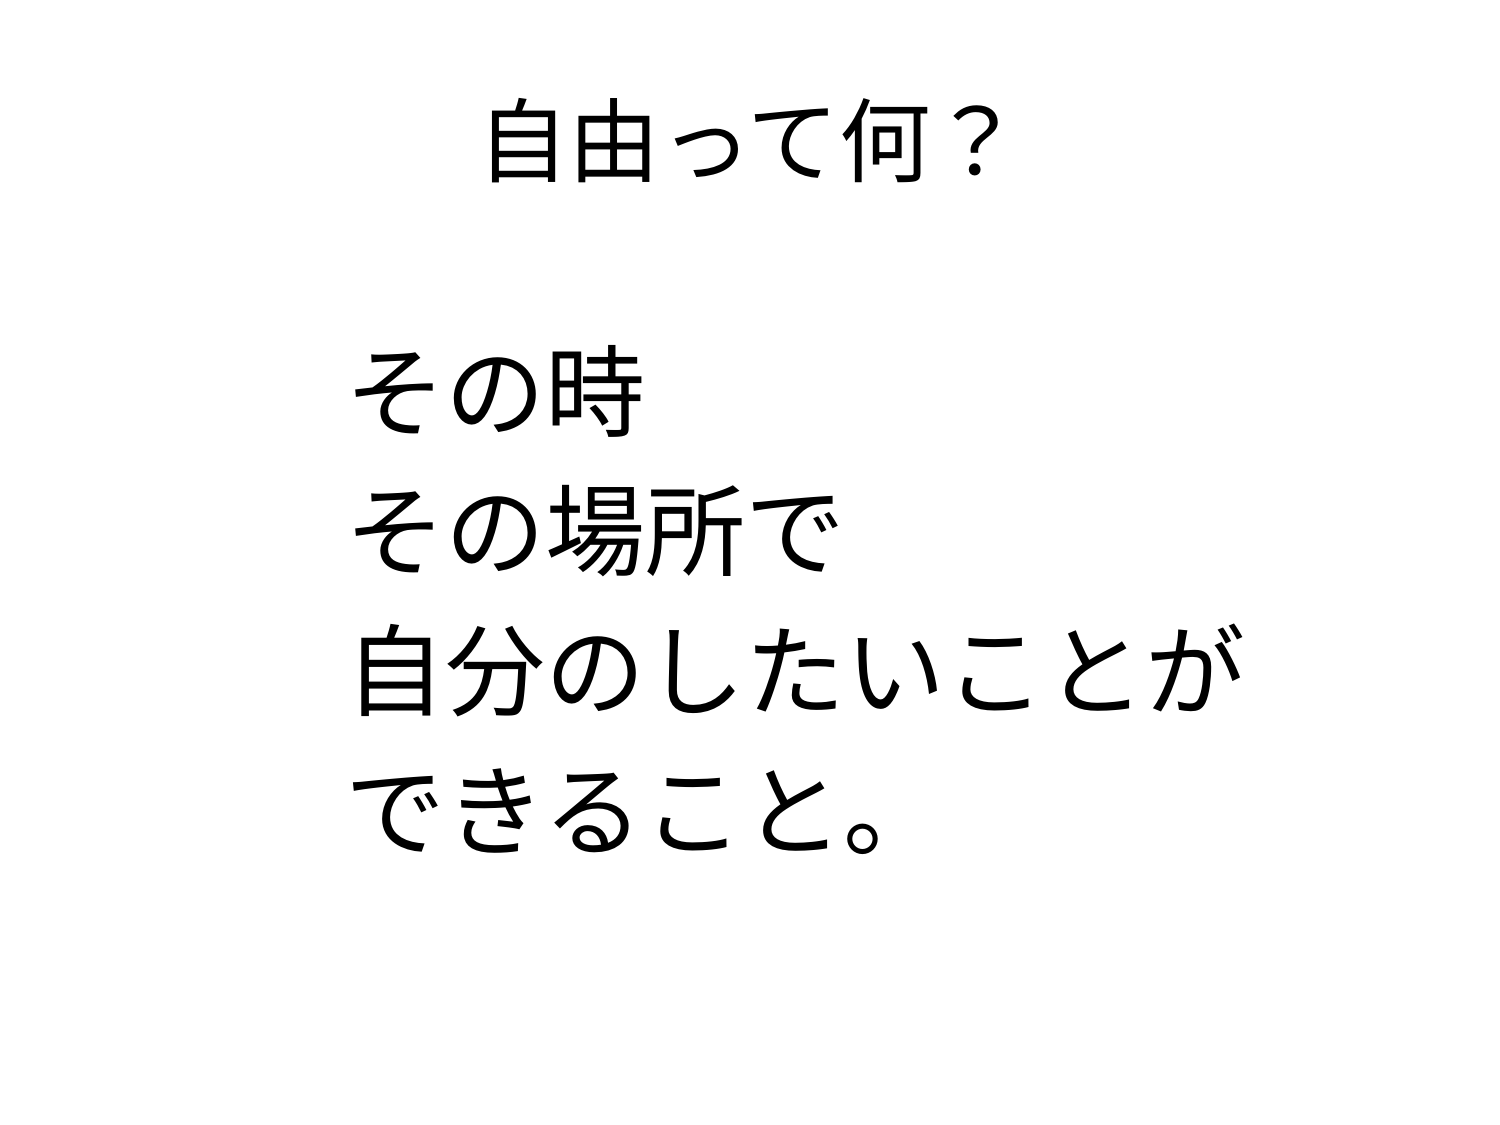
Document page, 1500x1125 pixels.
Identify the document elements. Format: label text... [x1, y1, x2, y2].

title 自由って何？ [75, 45, 1425, 233]
list その時 その場所で 自分のしたいことが できること。 [330, 321, 1360, 948]
